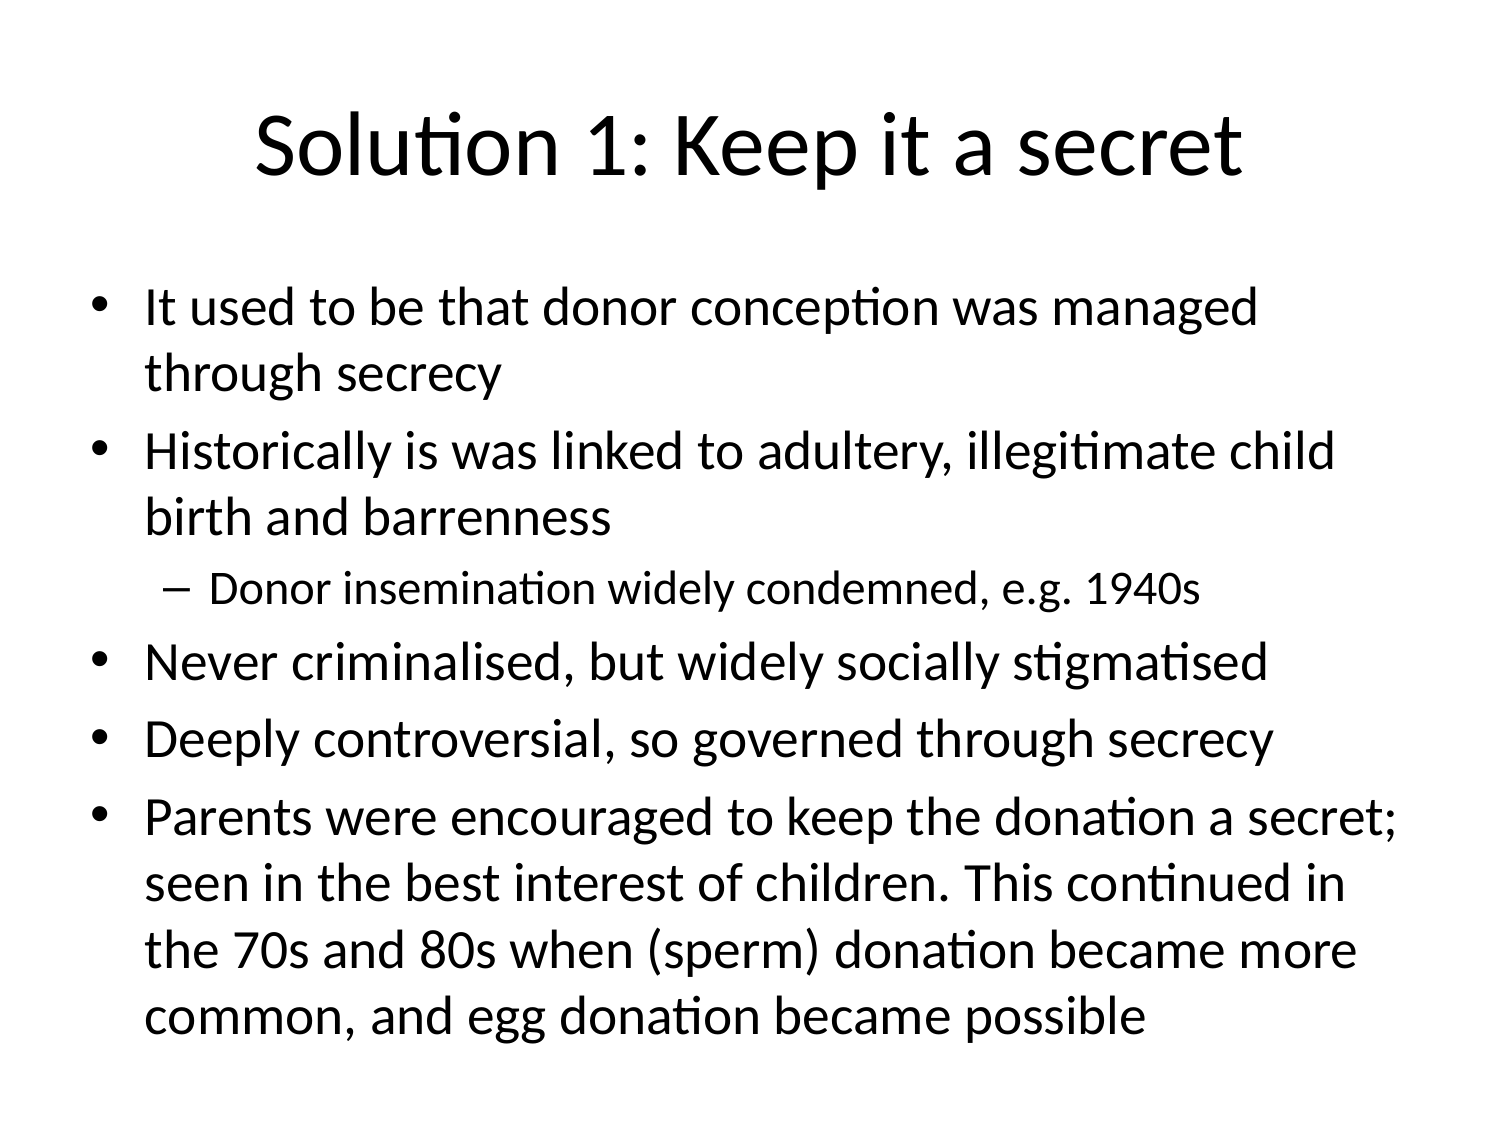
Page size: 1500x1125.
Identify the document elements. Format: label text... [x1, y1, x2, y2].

list It used to be that donor conception was managed through secrecy Historically is was linked to adultery, illegitimate child birth and barrenness Donor insemination widely condemned, e.g. 1940s Never criminalised, but widely socially stigmatised Deeply controversial, so governed through secrecy Parents were encouraged to keep the donation a secret; seen in the best interest of children. This continued in the 70s and 80s when (sperm) donation became more common, and egg donation became possible [75, 262, 1425, 1071]
title Solution 1: Keep it a secret [75, 45, 1425, 233]
